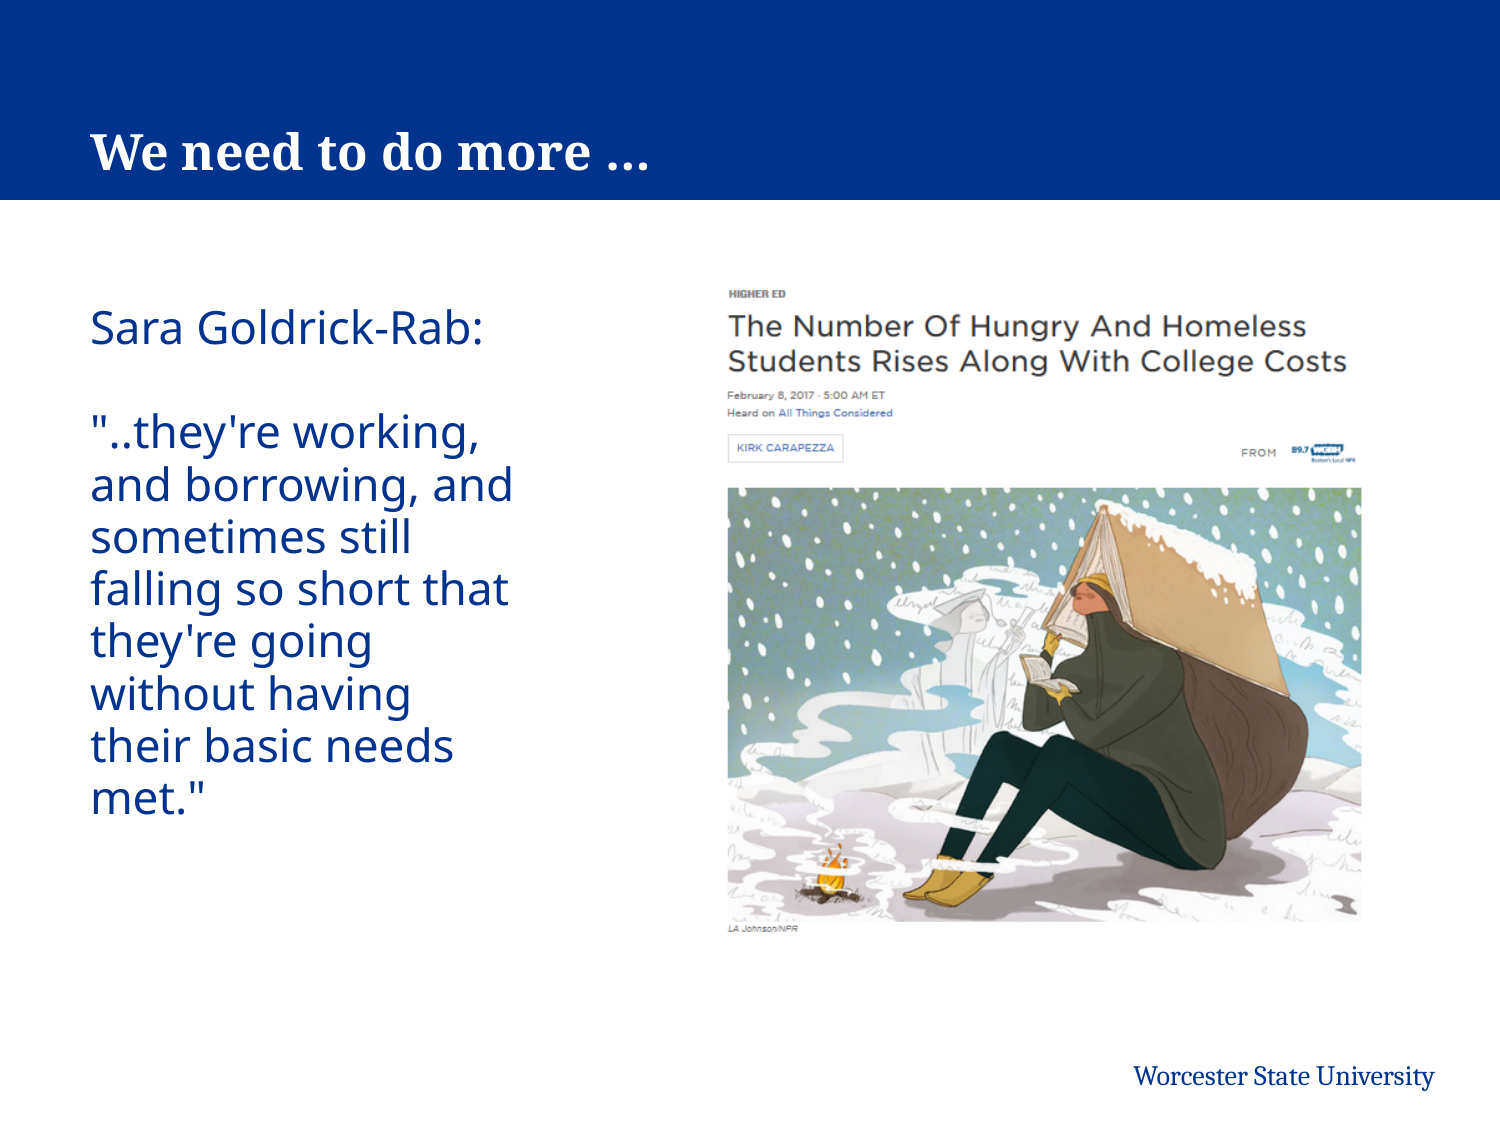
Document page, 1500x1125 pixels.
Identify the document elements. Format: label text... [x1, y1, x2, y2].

picture [707, 273, 1374, 948]
title We need to do more … [75, 56, 1425, 188]
list Sara Goldrick-Rab: "..they're working, and borrowing, and sometimes still falling so short that they're going without having their basic needs met." [75, 295, 535, 835]
